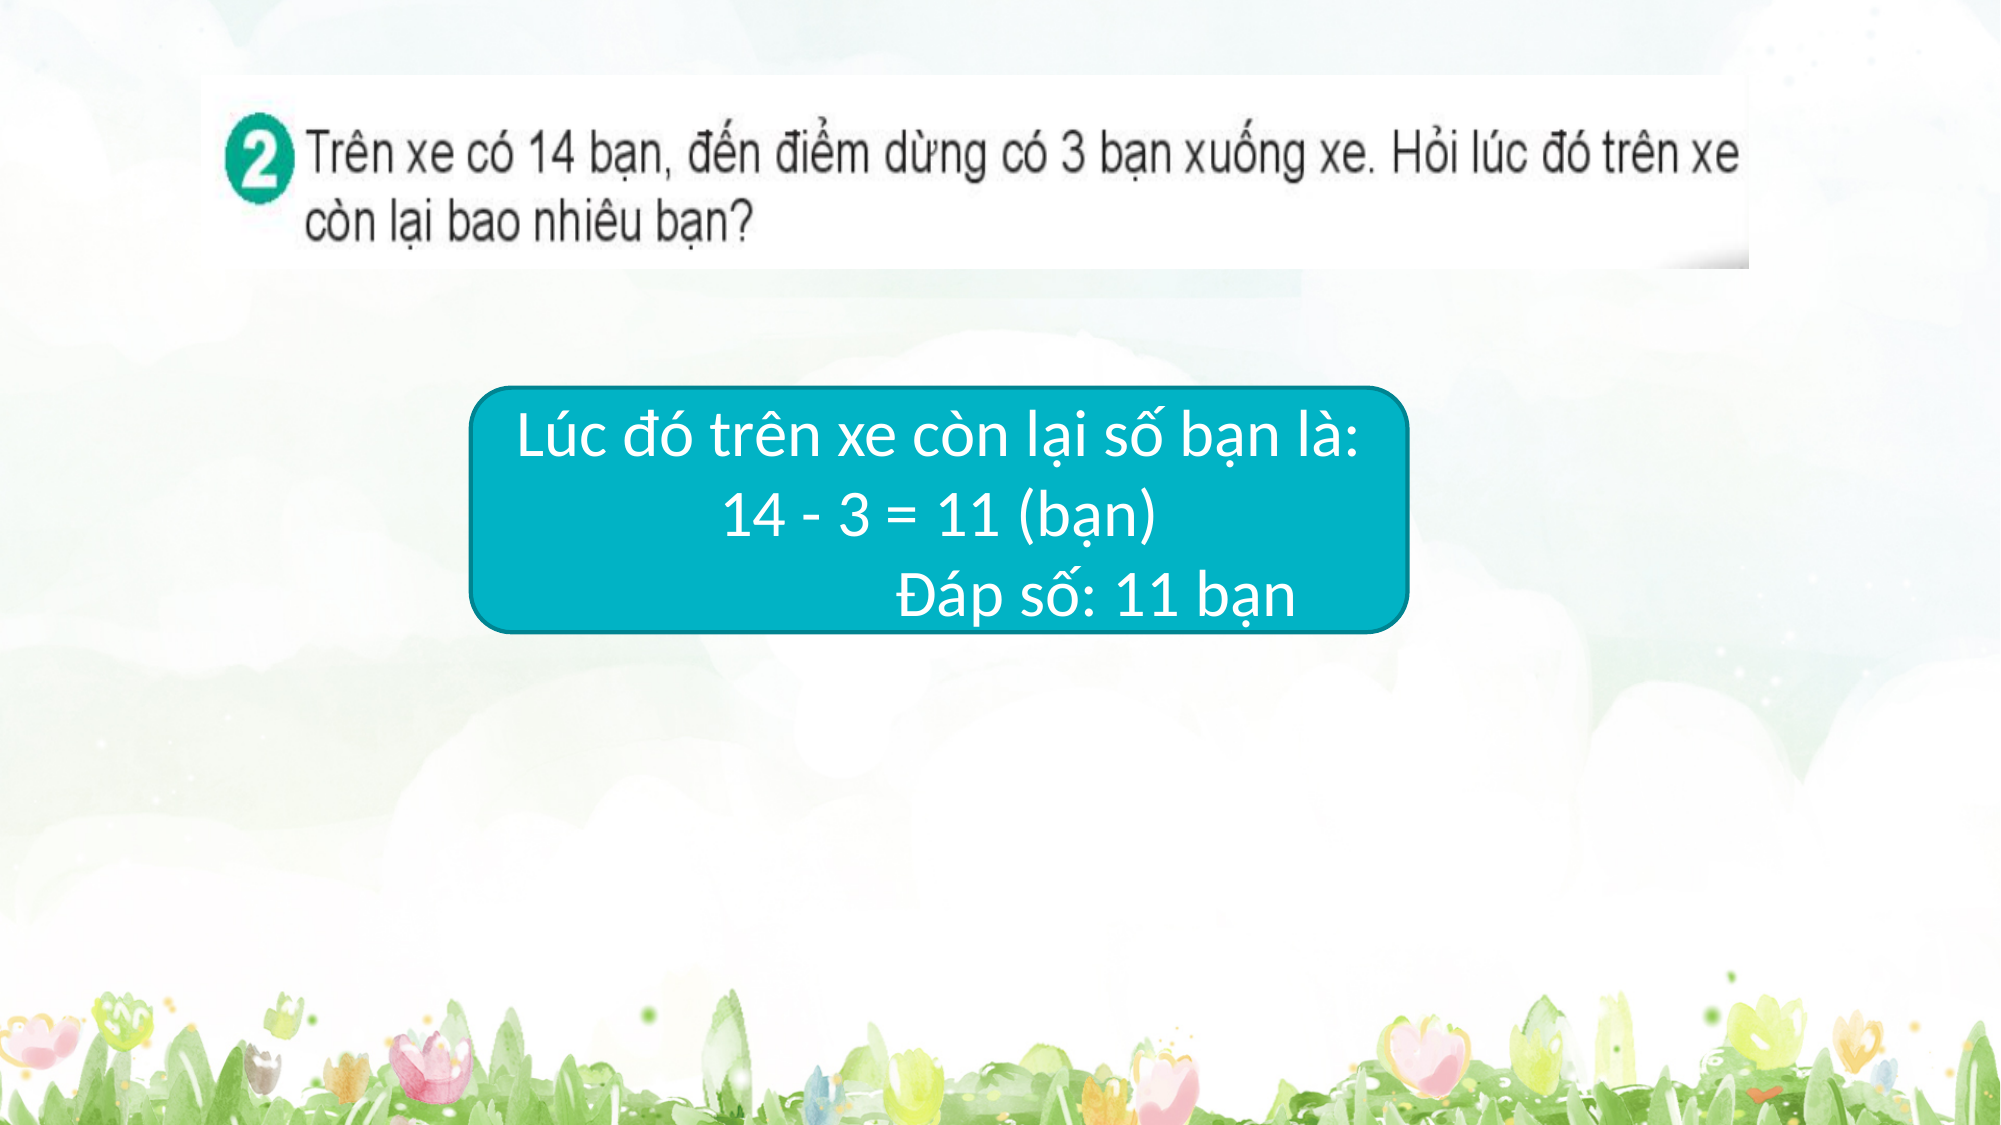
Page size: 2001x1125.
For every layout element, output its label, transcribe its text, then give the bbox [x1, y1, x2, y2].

text_box Lúc đó trên xe còn lại số bạn là: 14 - 3 = 11 (bạn) Đáp số: 11 bạn [468, 385, 1410, 635]
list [201, 74, 1749, 269]
picture [0, 0, 2001, 1125]
